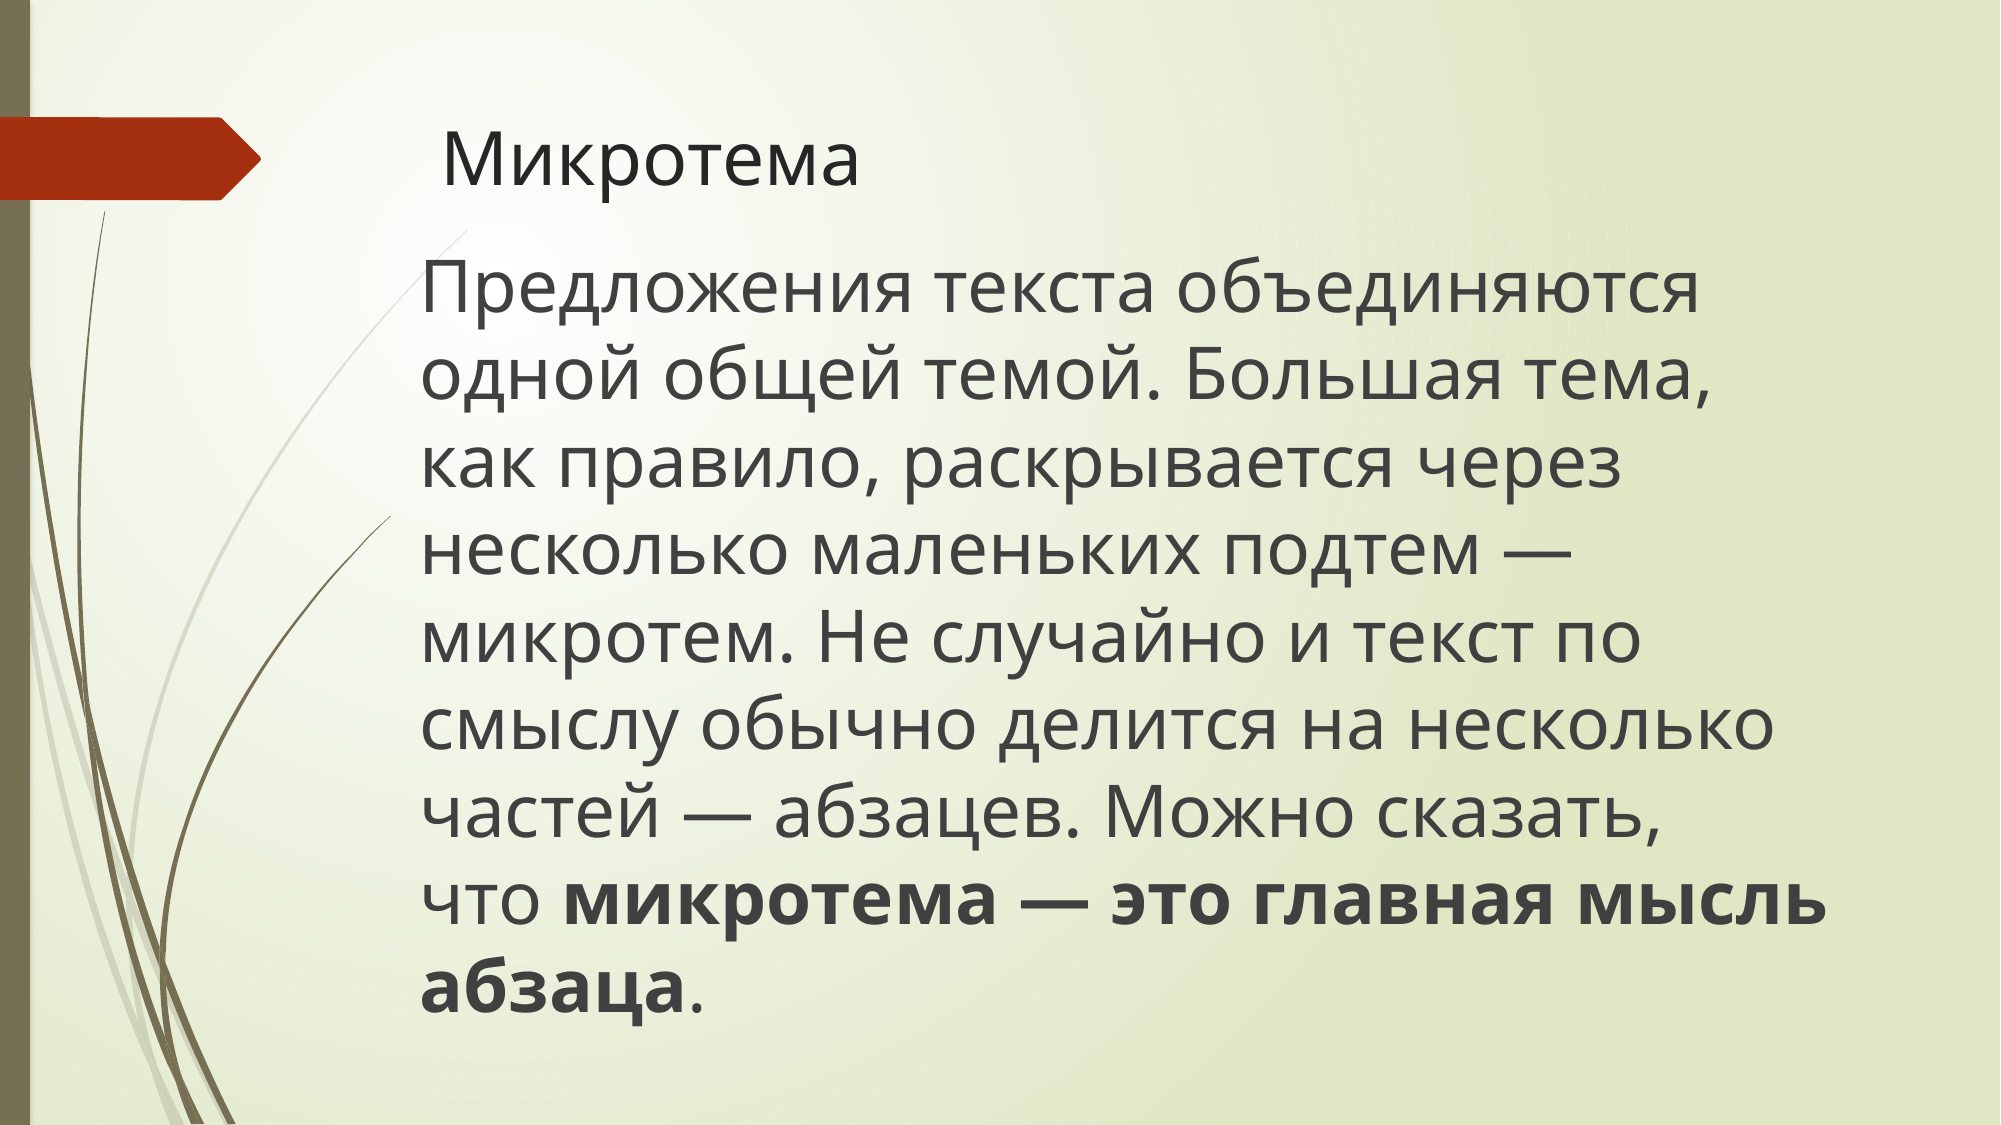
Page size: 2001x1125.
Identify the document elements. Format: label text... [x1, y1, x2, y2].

list Предложения текста объединяются одной общей темой. Большая тема, как правило, раскрывается через несколько маленьких подтем — микротем. Не случайно и текст по смыслу обычно делится на несколько частей — абзацев. Можно сказать, что микротема — это главная мысль абзаца. [404, 231, 1867, 1055]
title Микротема [425, 102, 1888, 313]
